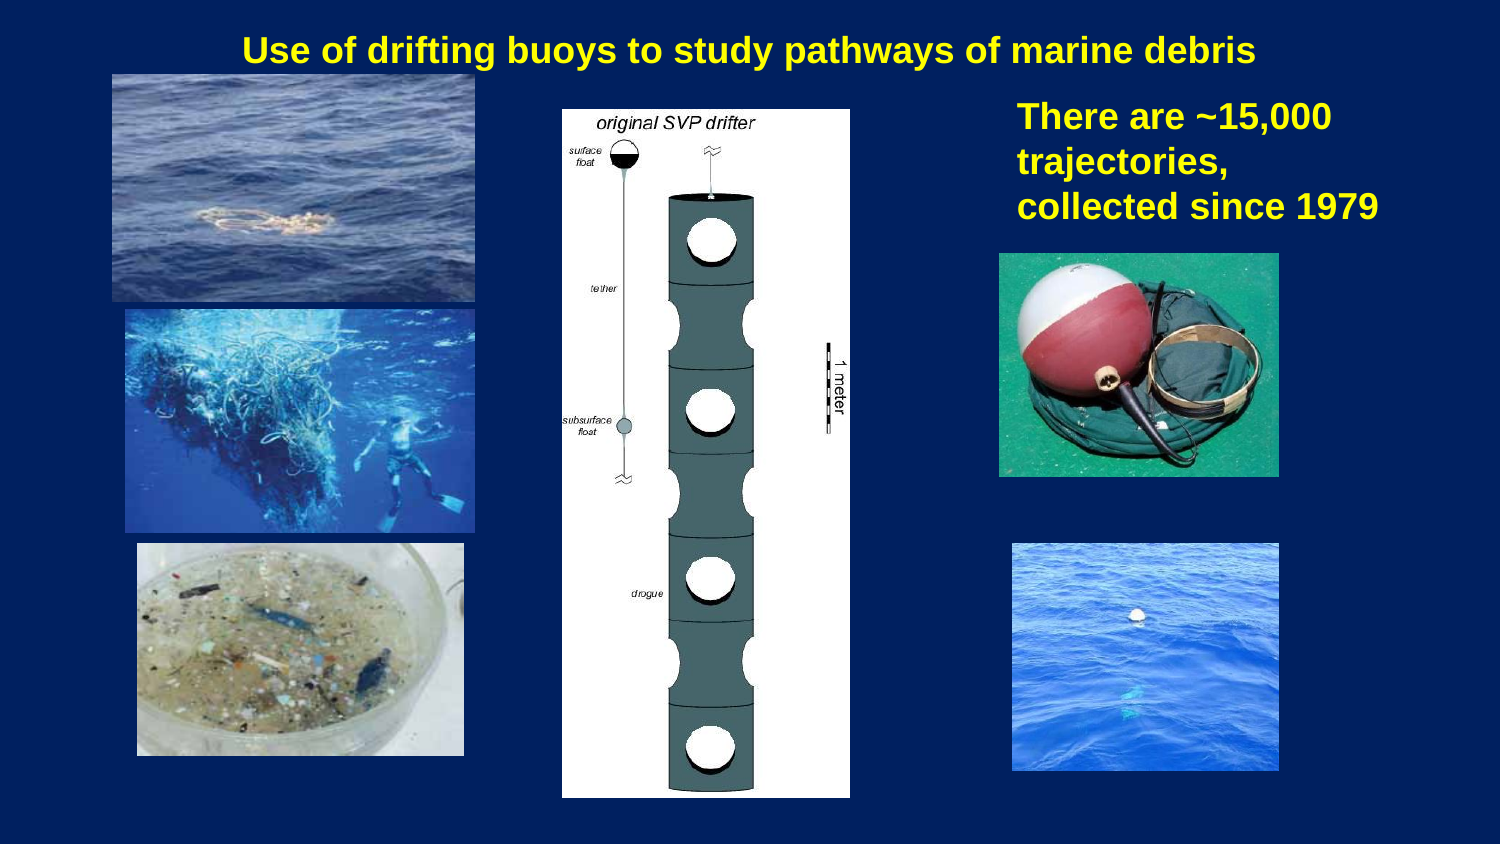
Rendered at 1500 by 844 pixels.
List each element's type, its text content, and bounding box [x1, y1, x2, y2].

picture [562, 109, 851, 798]
picture [999, 252, 1280, 477]
picture [112, 74, 476, 302]
picture [1012, 543, 1280, 771]
picture [124, 309, 476, 533]
text_box There are ~15,000 trajectories, collected since 1979 [1002, 84, 1394, 235]
picture [137, 543, 465, 757]
text_box Use of drifting buoys to study pathways of marine debris [0, 18, 1500, 79]
